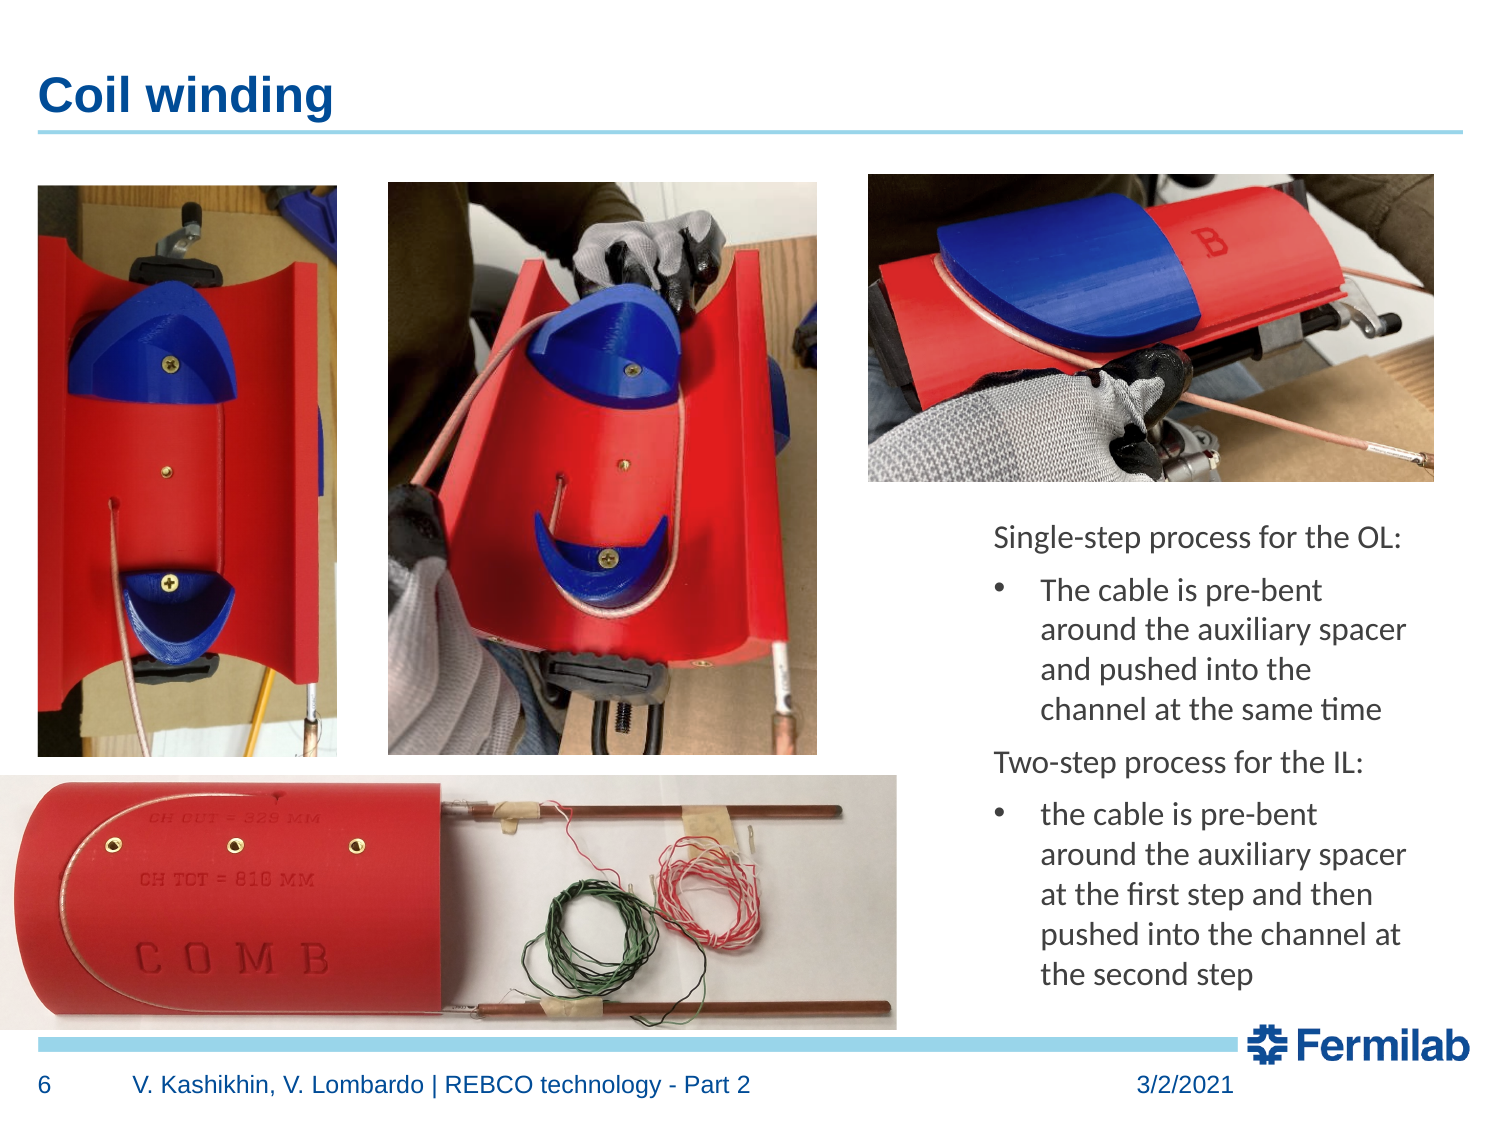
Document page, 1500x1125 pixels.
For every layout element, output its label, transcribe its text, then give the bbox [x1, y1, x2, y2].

text_box Single-step process for the OL: The cable is pre-bent around the auxiliary spacer and pushed into the channel at the same time Two-step process for the IL: the cable is pre-bent around the auxiliary spacer at the first step and then pushed into the channel at the second step [978, 507, 1434, 1000]
title Coil winding [37, 17, 1463, 123]
picture [0, 0, 1500, 1125]
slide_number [1058, 1068, 1235, 1109]
footer V. Kashikhin, V. Lombardo | REBCO technology - Part 2 [132, 1068, 1014, 1109]
slide_number 6 [37, 1068, 111, 1109]
